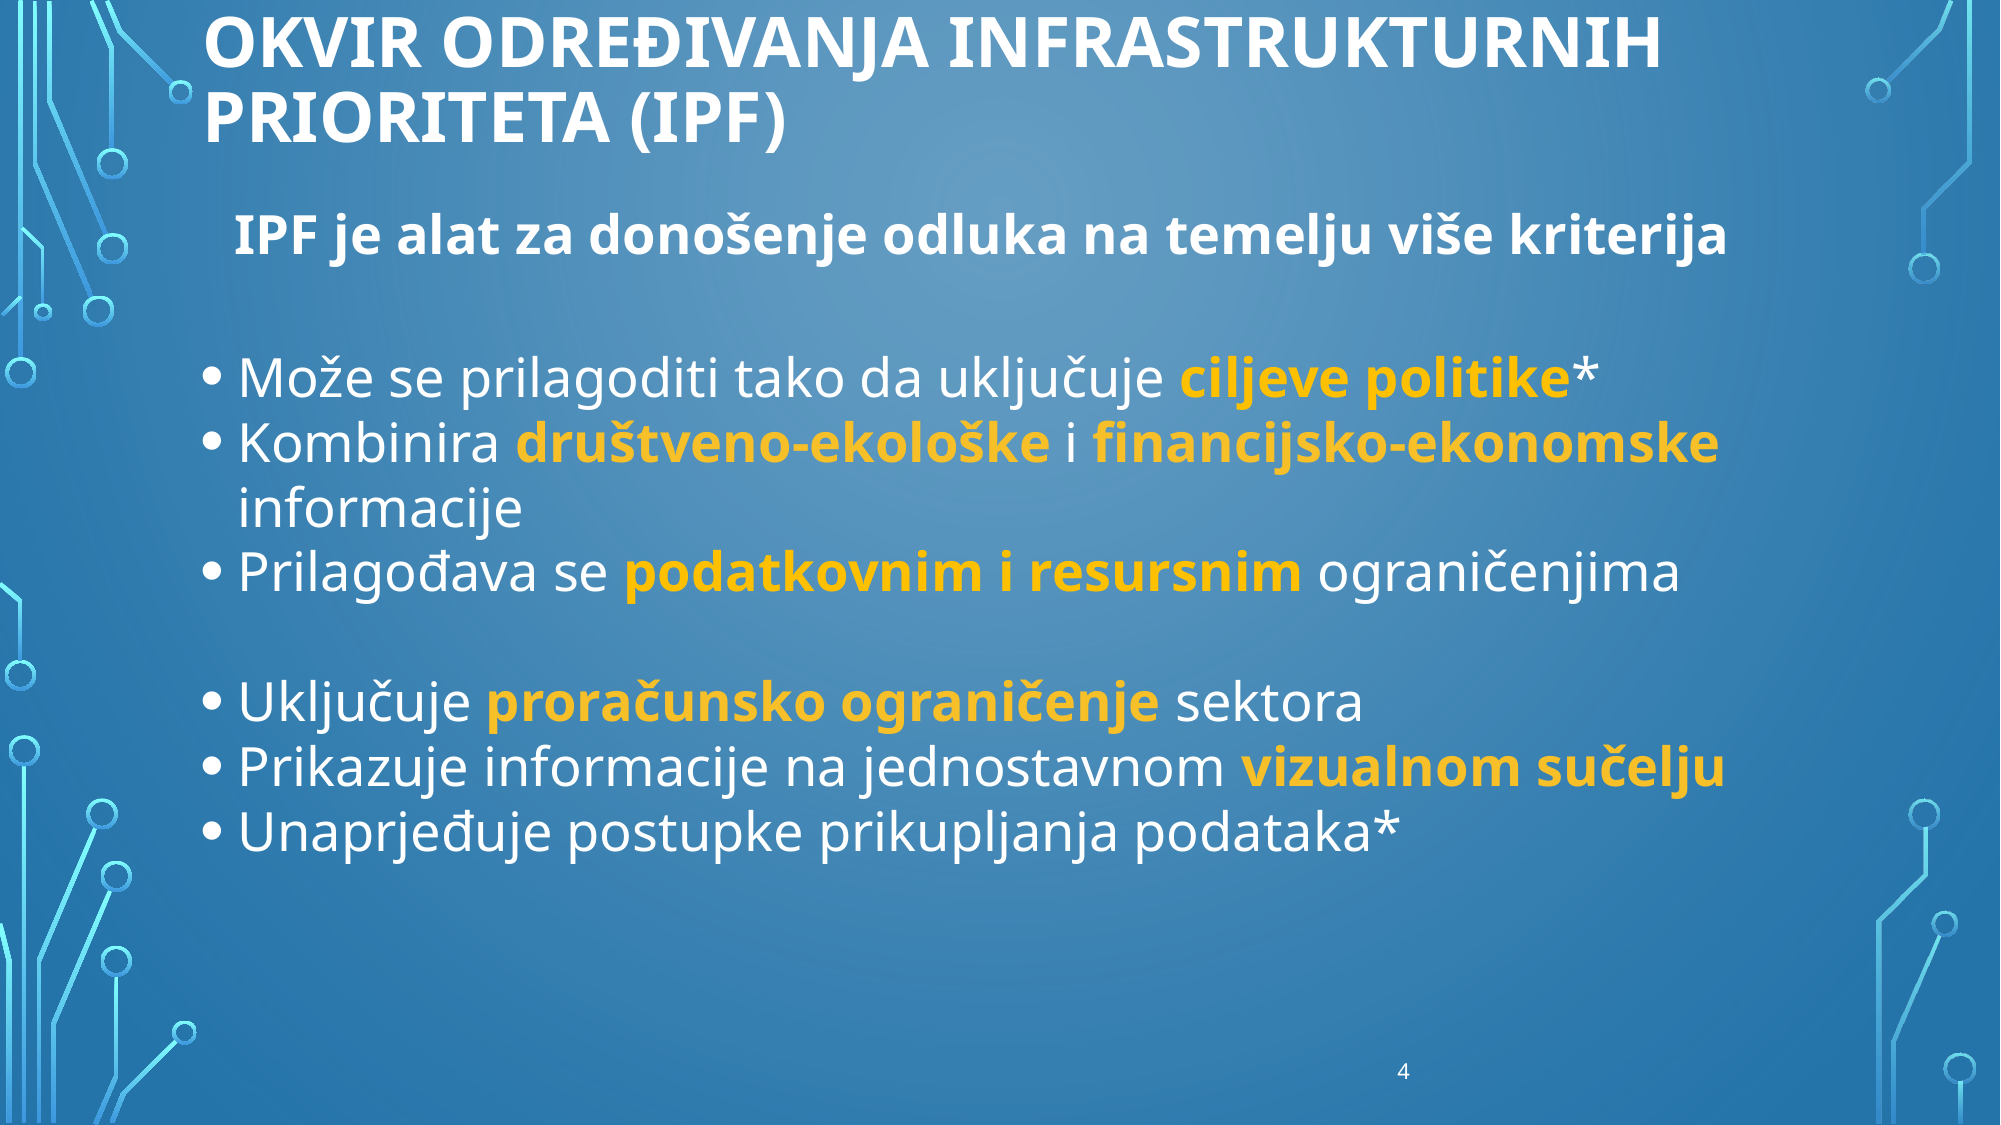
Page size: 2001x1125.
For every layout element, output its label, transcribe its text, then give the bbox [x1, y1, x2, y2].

title OKVIR ODREĐIVANJA INFRASTRUKTURNIH PRIORITETA (IPF) [187, 0, 1914, 166]
slide_number 4 [1074, 1042, 1425, 1103]
list IPF je alat za donošenje odluka na temelju više kriterija Može se prilagoditi tako da uključuje ciljeve politike* Kombinira društveno-ekološke i financijsko-ekonomske informacije Prilagođava se podatkovnim i resursnim ograničenjima Uključuje proračunsko ograničenje sektora Prikazuje informacije na jednostavnom vizualnom sučelju Unaprjeđuje postupke prikupljanja podataka* [185, 179, 1942, 967]
